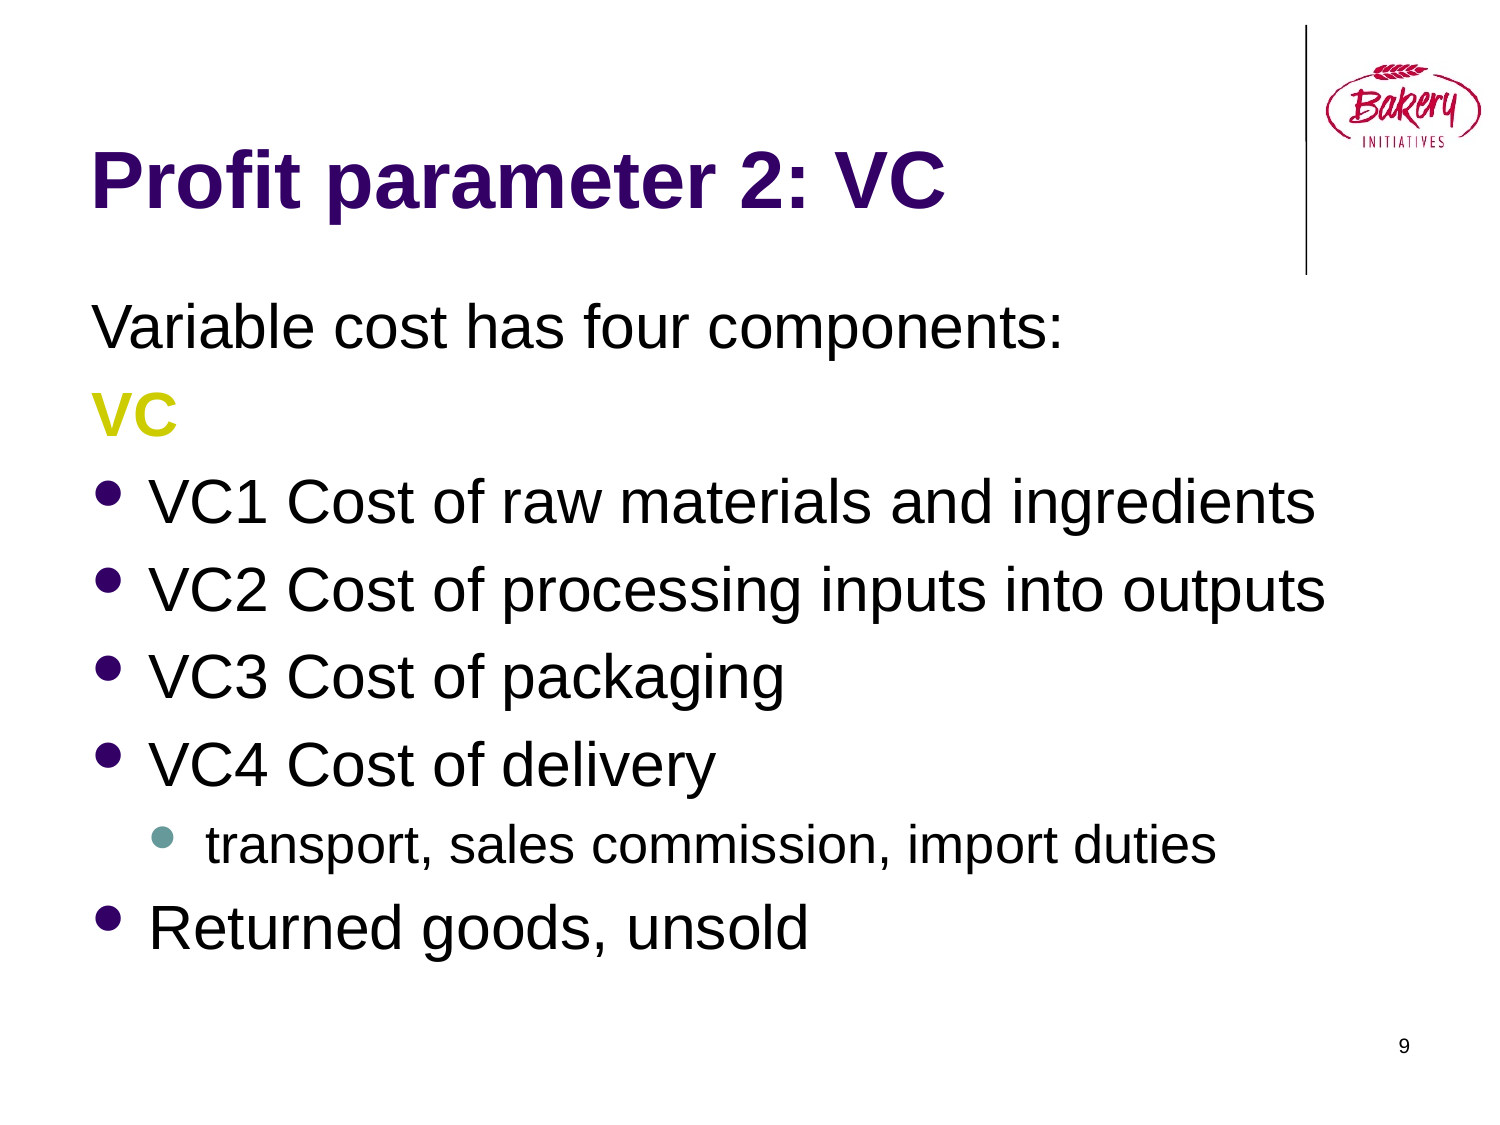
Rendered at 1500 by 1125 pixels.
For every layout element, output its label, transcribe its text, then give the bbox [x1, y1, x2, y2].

slide_number 9 [1074, 1024, 1426, 1101]
picture [1322, 61, 1484, 150]
title Profit parameter 2: VC [74, 19, 1313, 233]
list Variable cost has four components: VC VC1 Cost of raw materials and ingredients VC2 Cost of processing inputs into outputs VC3 Cost of packaging VC4 Cost of delivery transport, sales commission, import duties Returned goods, unsold [76, 278, 1428, 1003]
